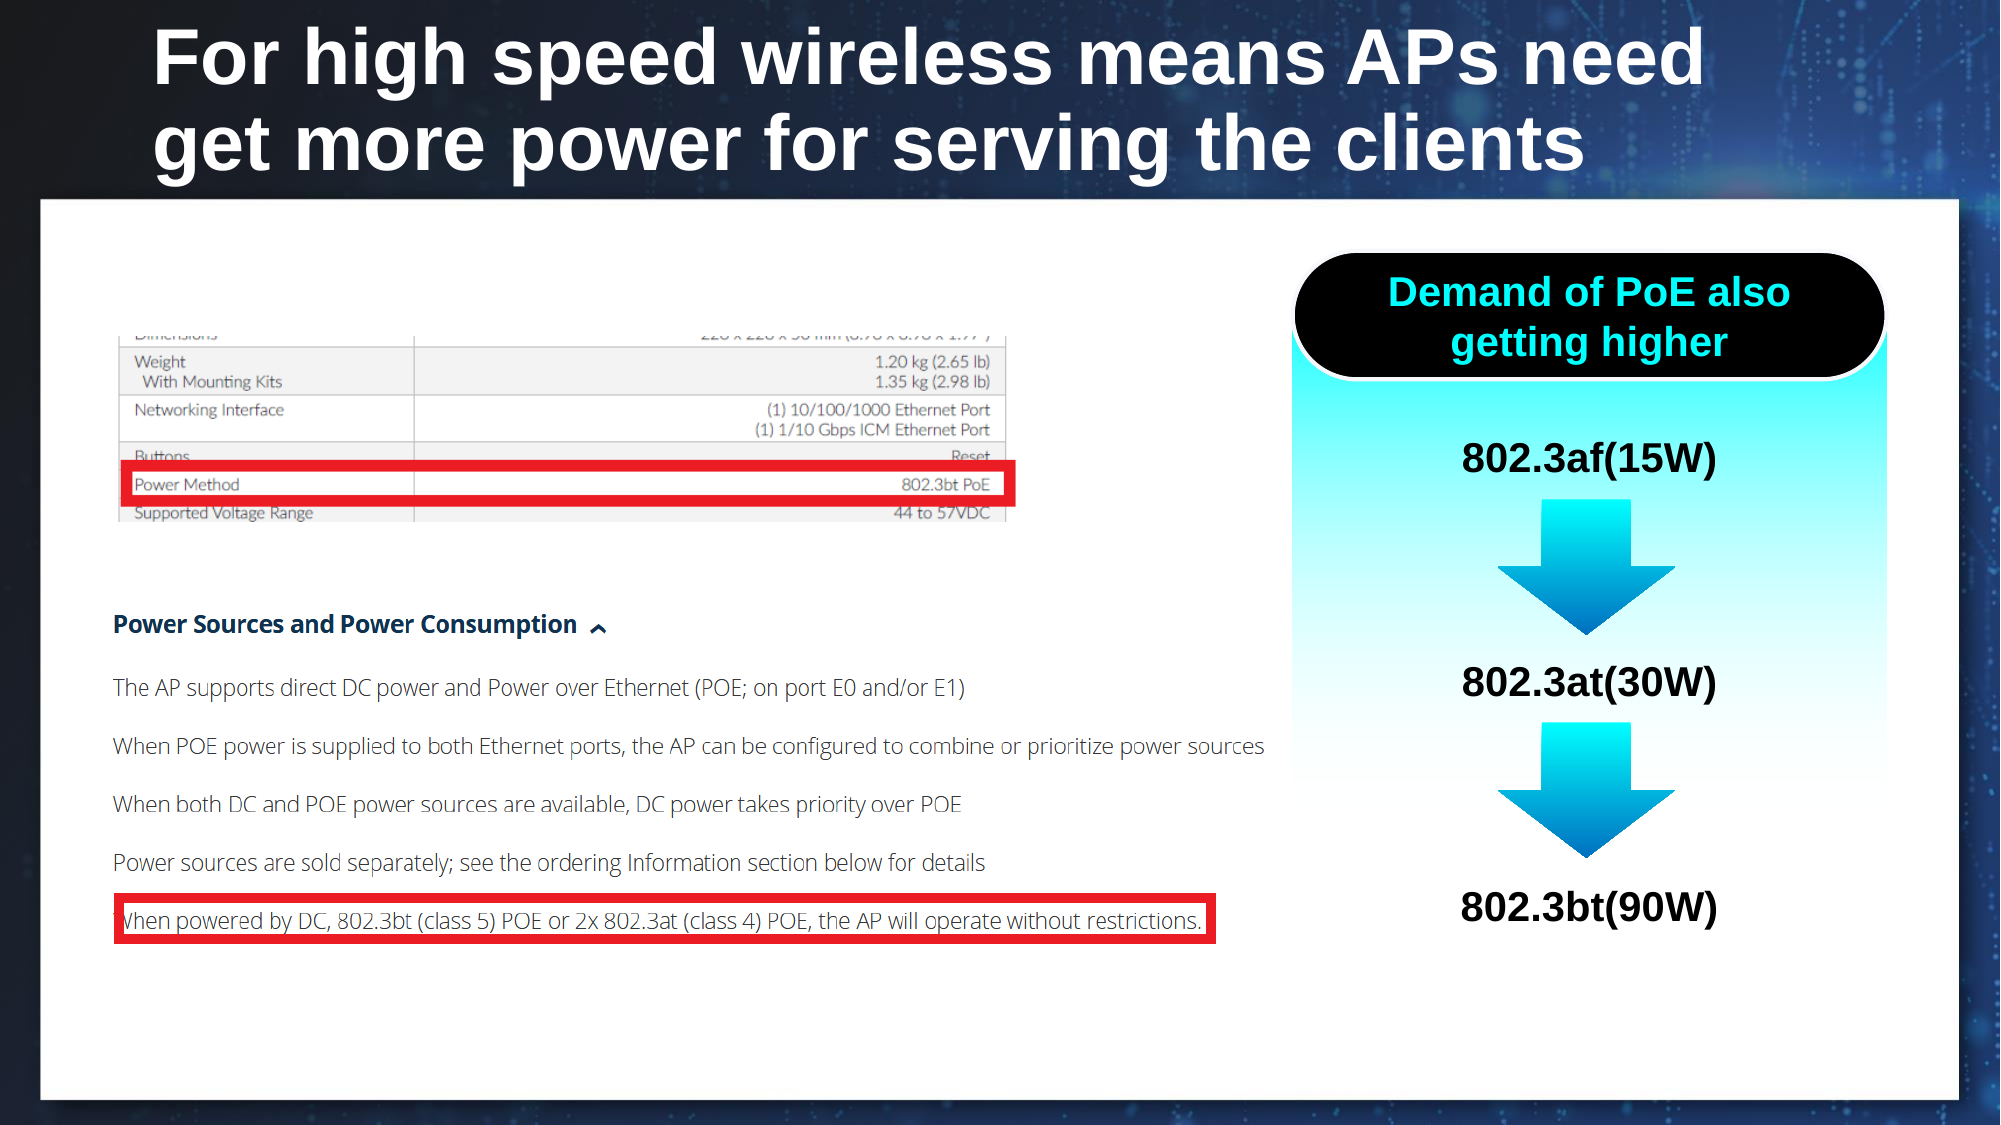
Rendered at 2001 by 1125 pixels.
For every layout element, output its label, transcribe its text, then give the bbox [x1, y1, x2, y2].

picture [0, 0, 2000, 1125]
text_box Demand of PoE also getting higher [1291, 249, 1888, 381]
text_box [1494, 498, 1679, 635]
text_box 802.3af(15W) [1292, 412, 1888, 500]
text_box 802.3at(30W) [1292, 635, 1888, 723]
text_box [1291, 322, 1888, 816]
text_box 802.3bt(90W) [1292, 861, 1888, 949]
title For high speed wireless means APs need get more power for serving the clients [137, 0, 1863, 204]
text_box [1494, 721, 1679, 860]
